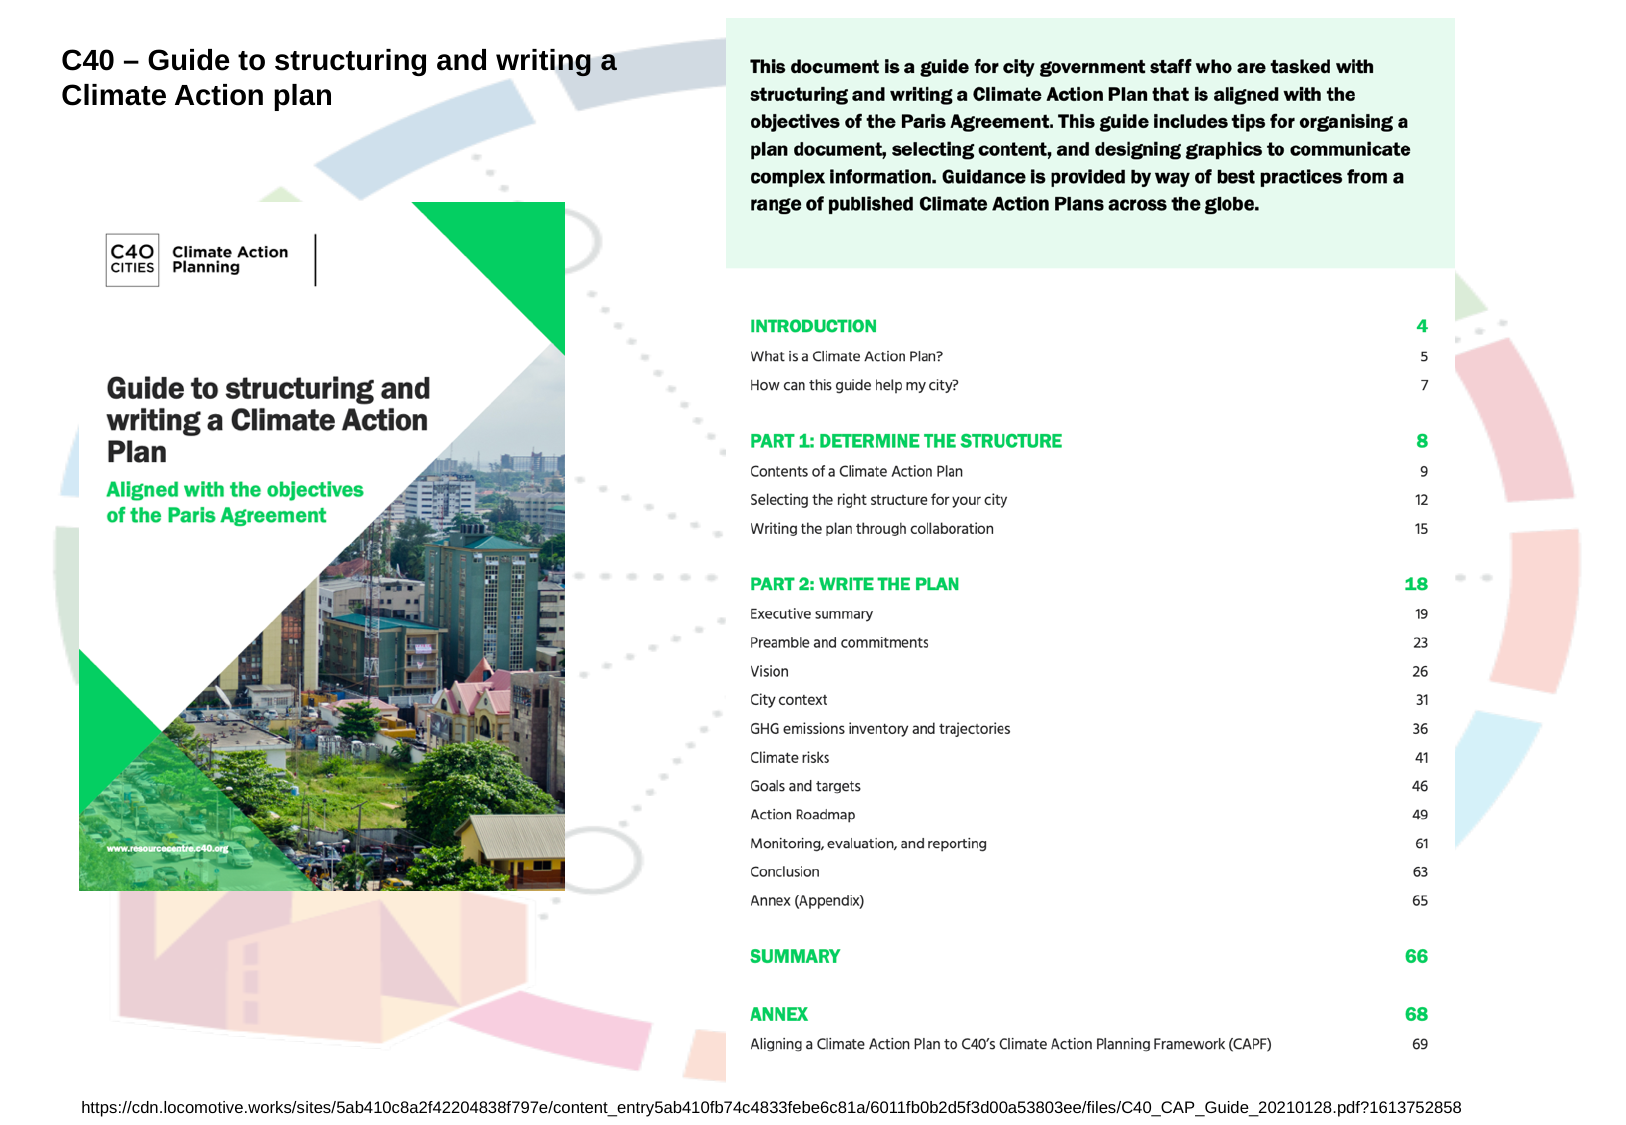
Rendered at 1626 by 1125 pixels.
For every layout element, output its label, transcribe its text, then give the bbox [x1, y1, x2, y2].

text_box C40 – Guide to structuring and writing a Climate Action plan [46, 34, 689, 119]
picture [79, 202, 565, 892]
picture [726, 18, 1455, 1102]
text_box https://cdn.locomotive.works/sites/5ab410c8a2f42204838f797e/content_entry5ab410fb74c4833febe6c81a/6011fb0b2d5f3d00a53803ee/files/C40_CAP_Guide_20210128.pdf?1613752858 [66, 1089, 1484, 1125]
